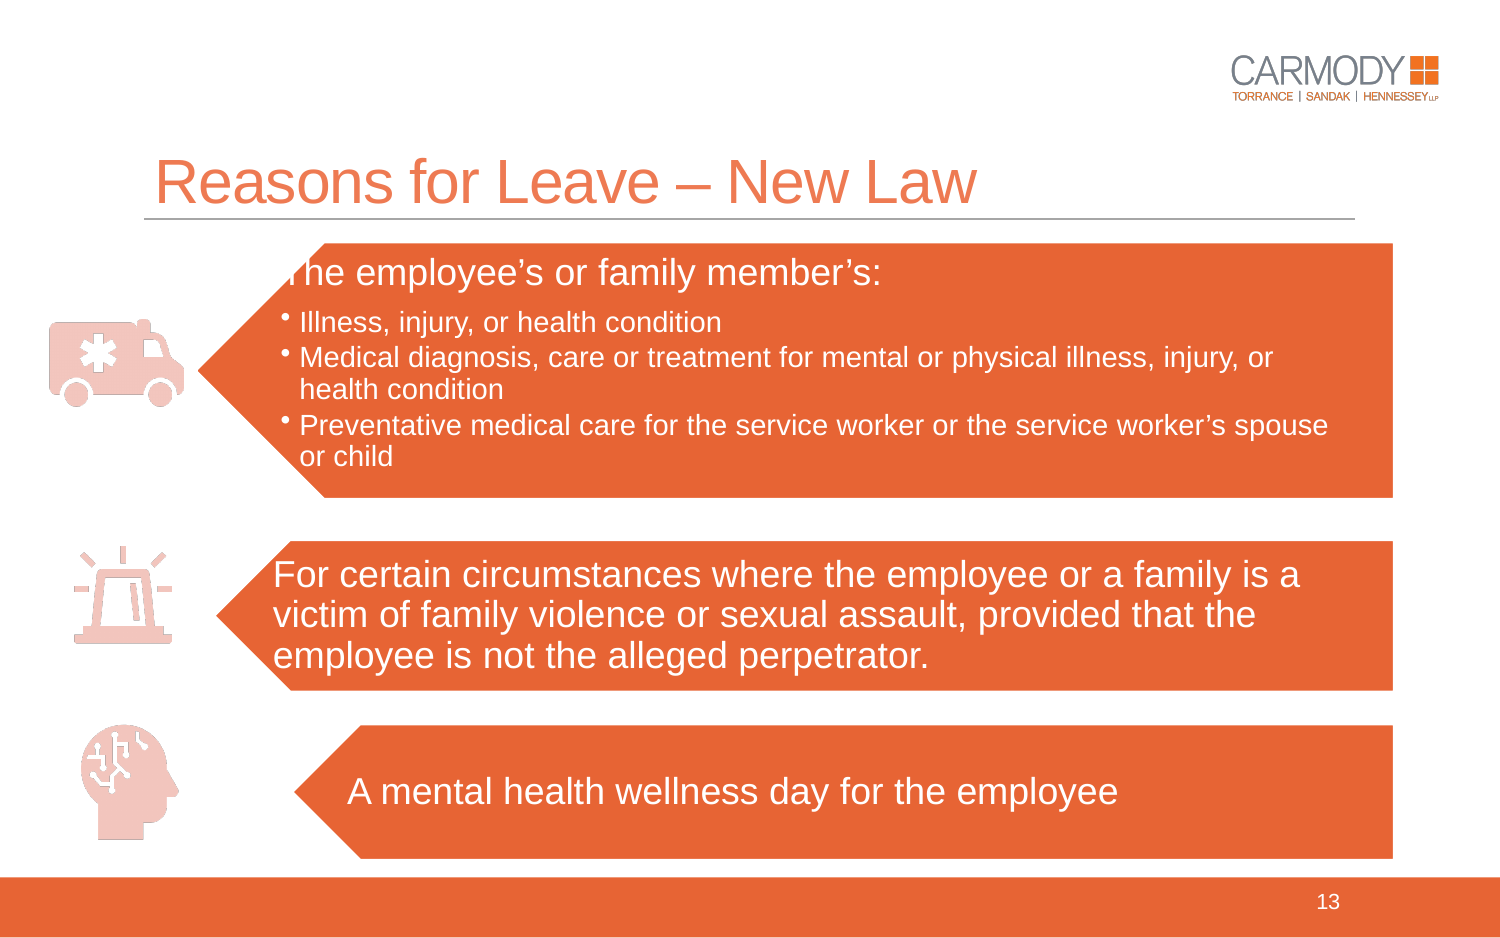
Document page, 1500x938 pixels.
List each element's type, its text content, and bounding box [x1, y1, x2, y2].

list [0, 239, 1395, 868]
title Reasons for Leave – New Law [139, 145, 1095, 205]
slide_number 13 [1193, 880, 1355, 931]
picture [1230, 54, 1440, 103]
